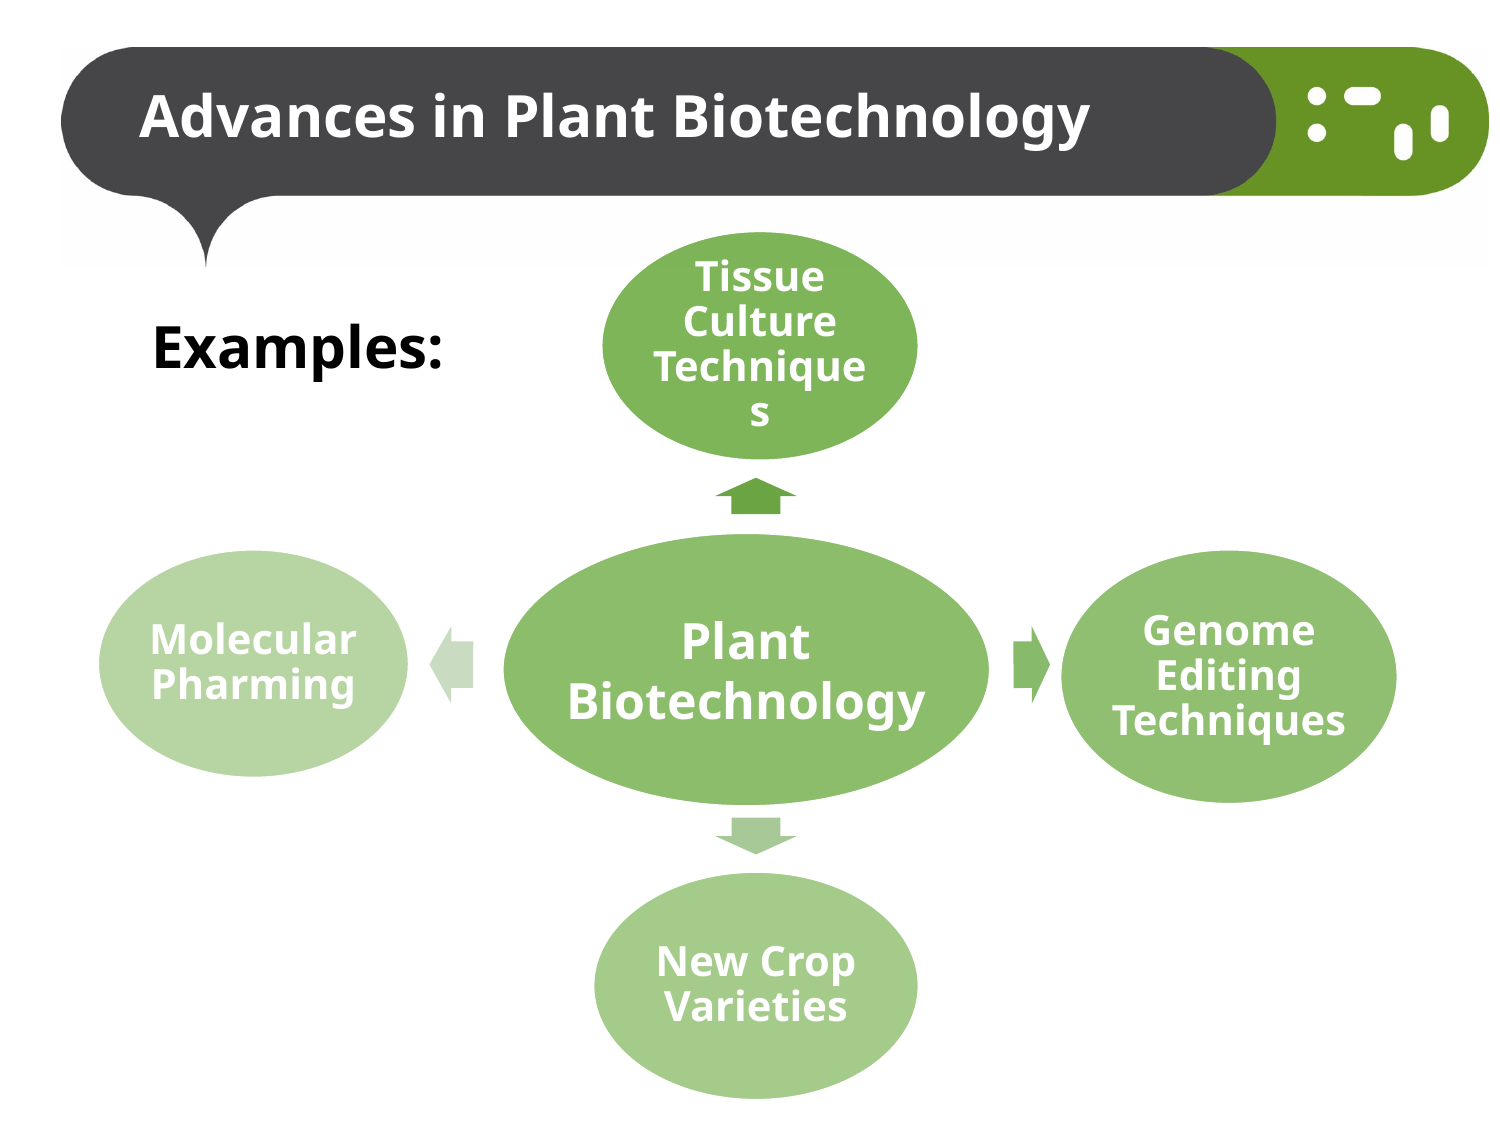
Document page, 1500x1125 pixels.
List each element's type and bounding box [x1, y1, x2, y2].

text_box [97, 231, 1398, 1100]
picture [61, 47, 1489, 267]
